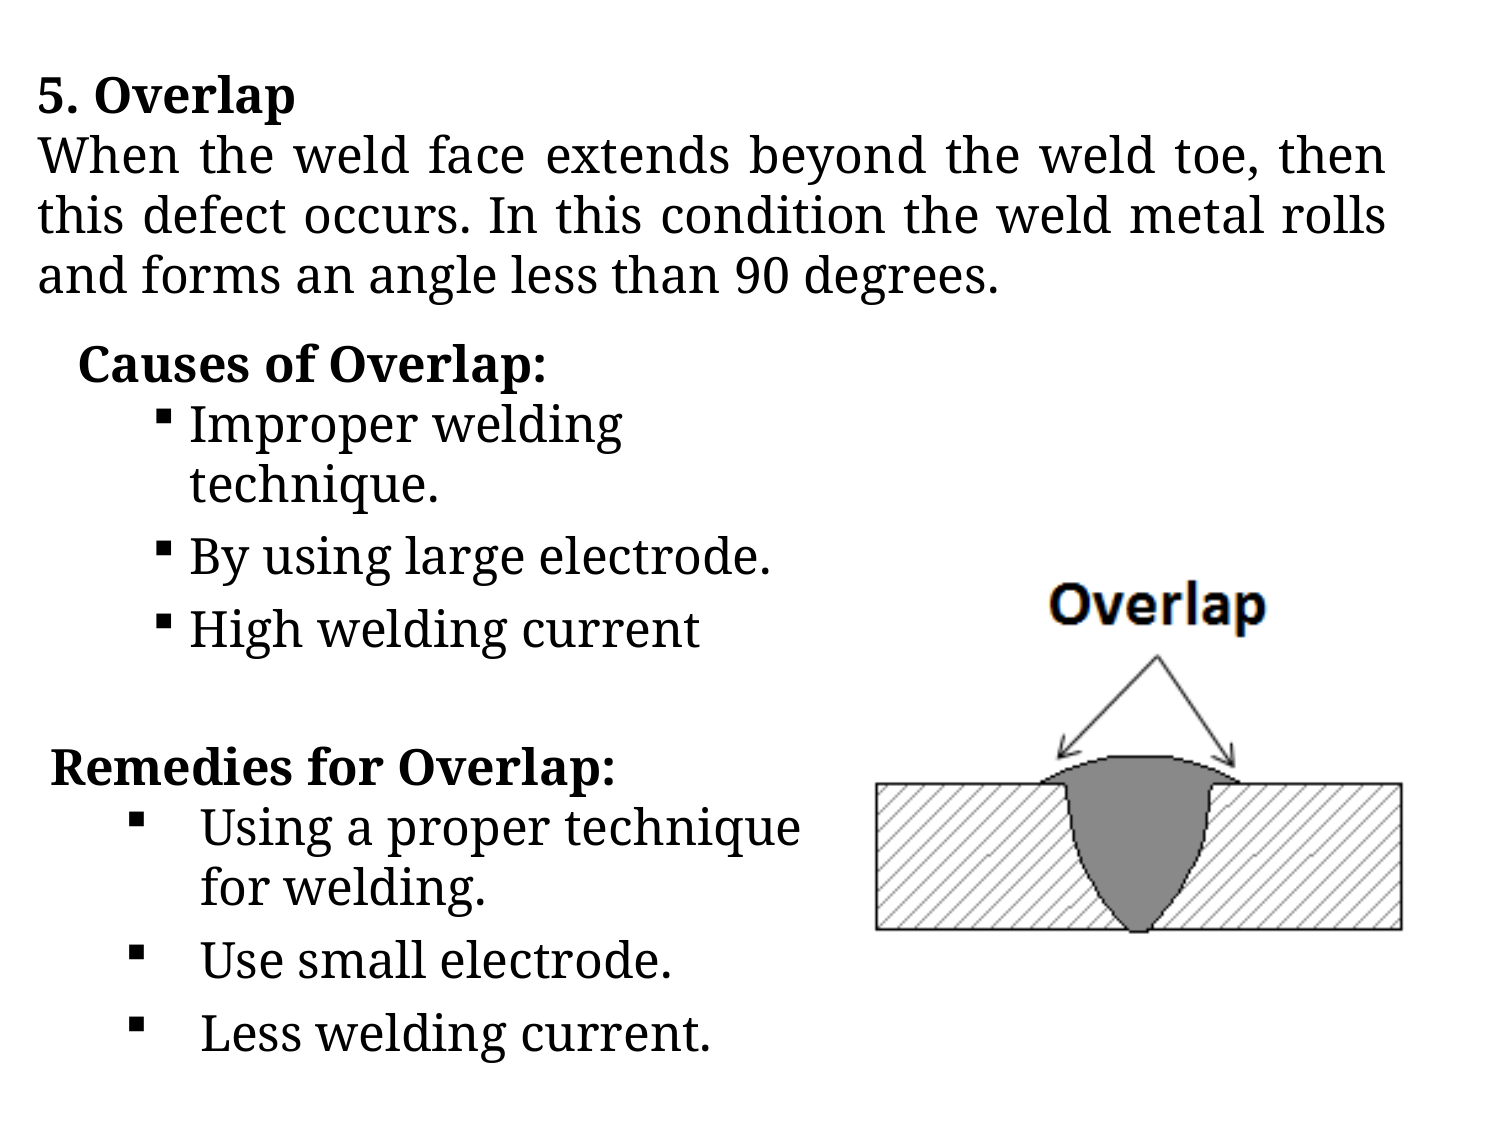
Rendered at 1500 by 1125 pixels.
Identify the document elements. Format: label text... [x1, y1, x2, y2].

text_box 5. Overlap When the weld face extends beyond the weld toe, then this defect occurs. In this condition the weld metal rolls and forms an angle less than 90 degrees. [37, 63, 1388, 317]
picture [812, 549, 1460, 962]
text_box Remedies for Overlap: Using a proper technique for welding. Use small electrode. Less welding current. [49, 735, 875, 1074]
text_box Causes of Overlap: Improper welding technique. By using large electrode. High welding current [62, 324, 838, 665]
